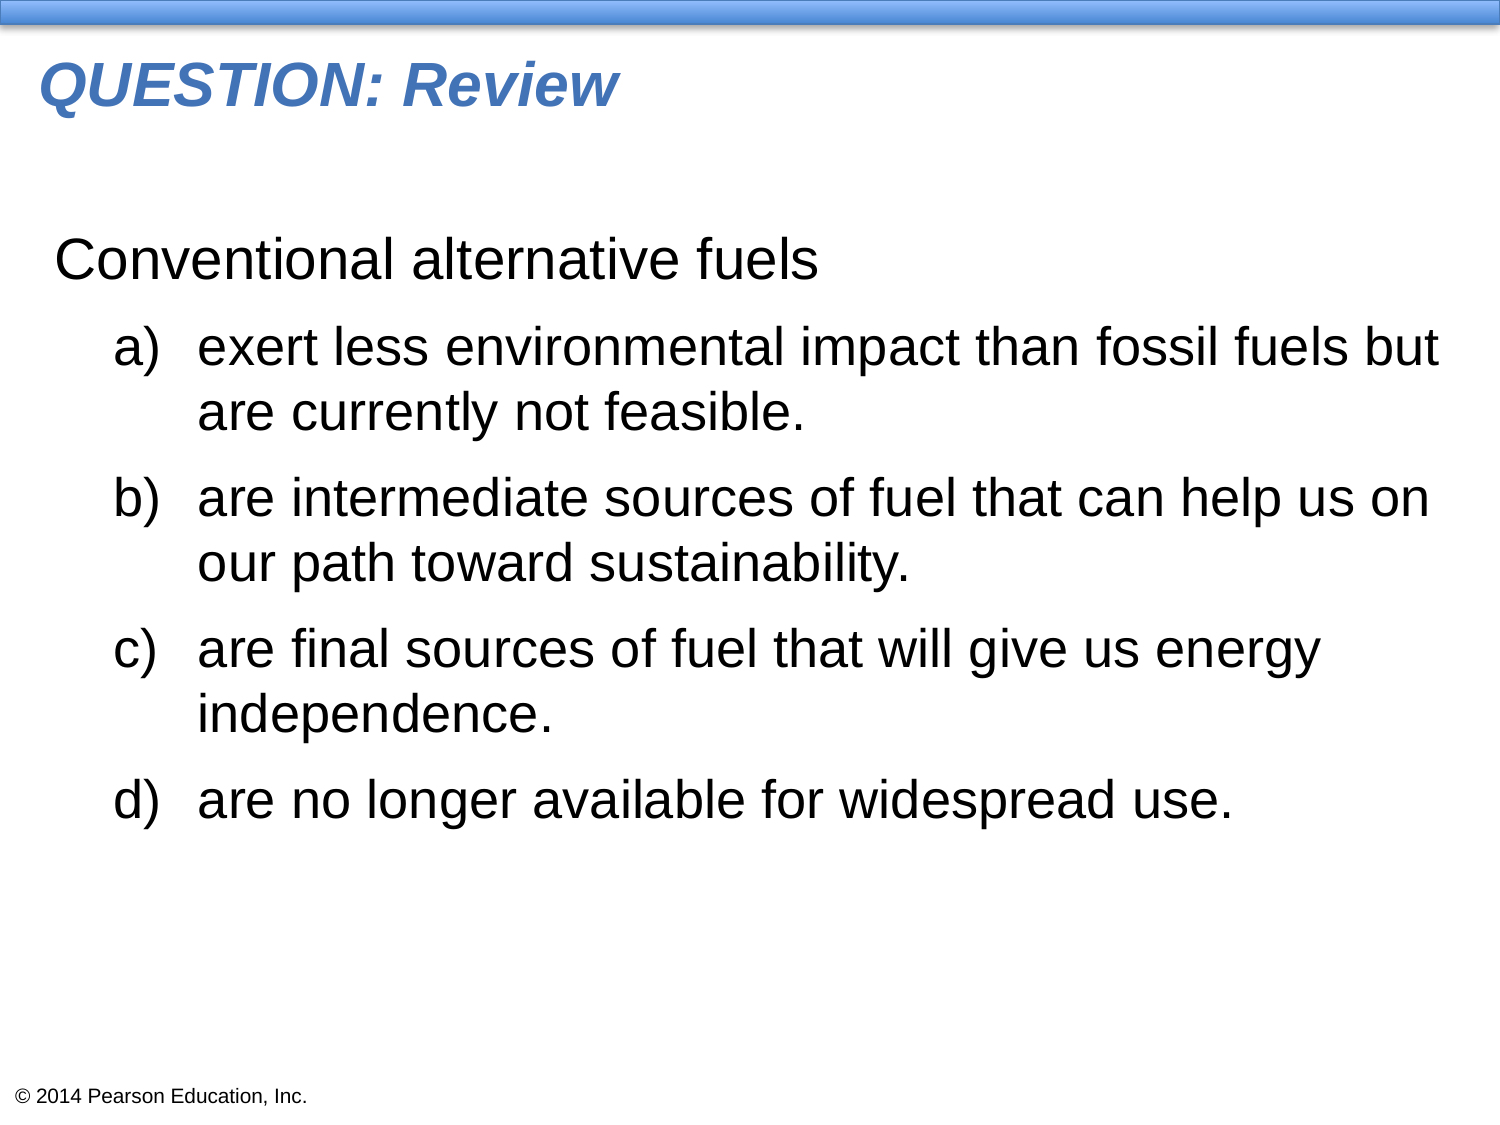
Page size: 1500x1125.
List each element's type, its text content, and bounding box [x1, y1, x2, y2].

list Conventional alternative fuels exert less environmental impact than fossil fuels but are currently not feasible. are intermediate sources of fuel that can help us on our path toward sustainability. are final sources of fuel that will give us energy independence. are no longer available for widespread use. [23, 213, 1476, 1005]
title QUESTION: Review [23, 36, 1476, 213]
